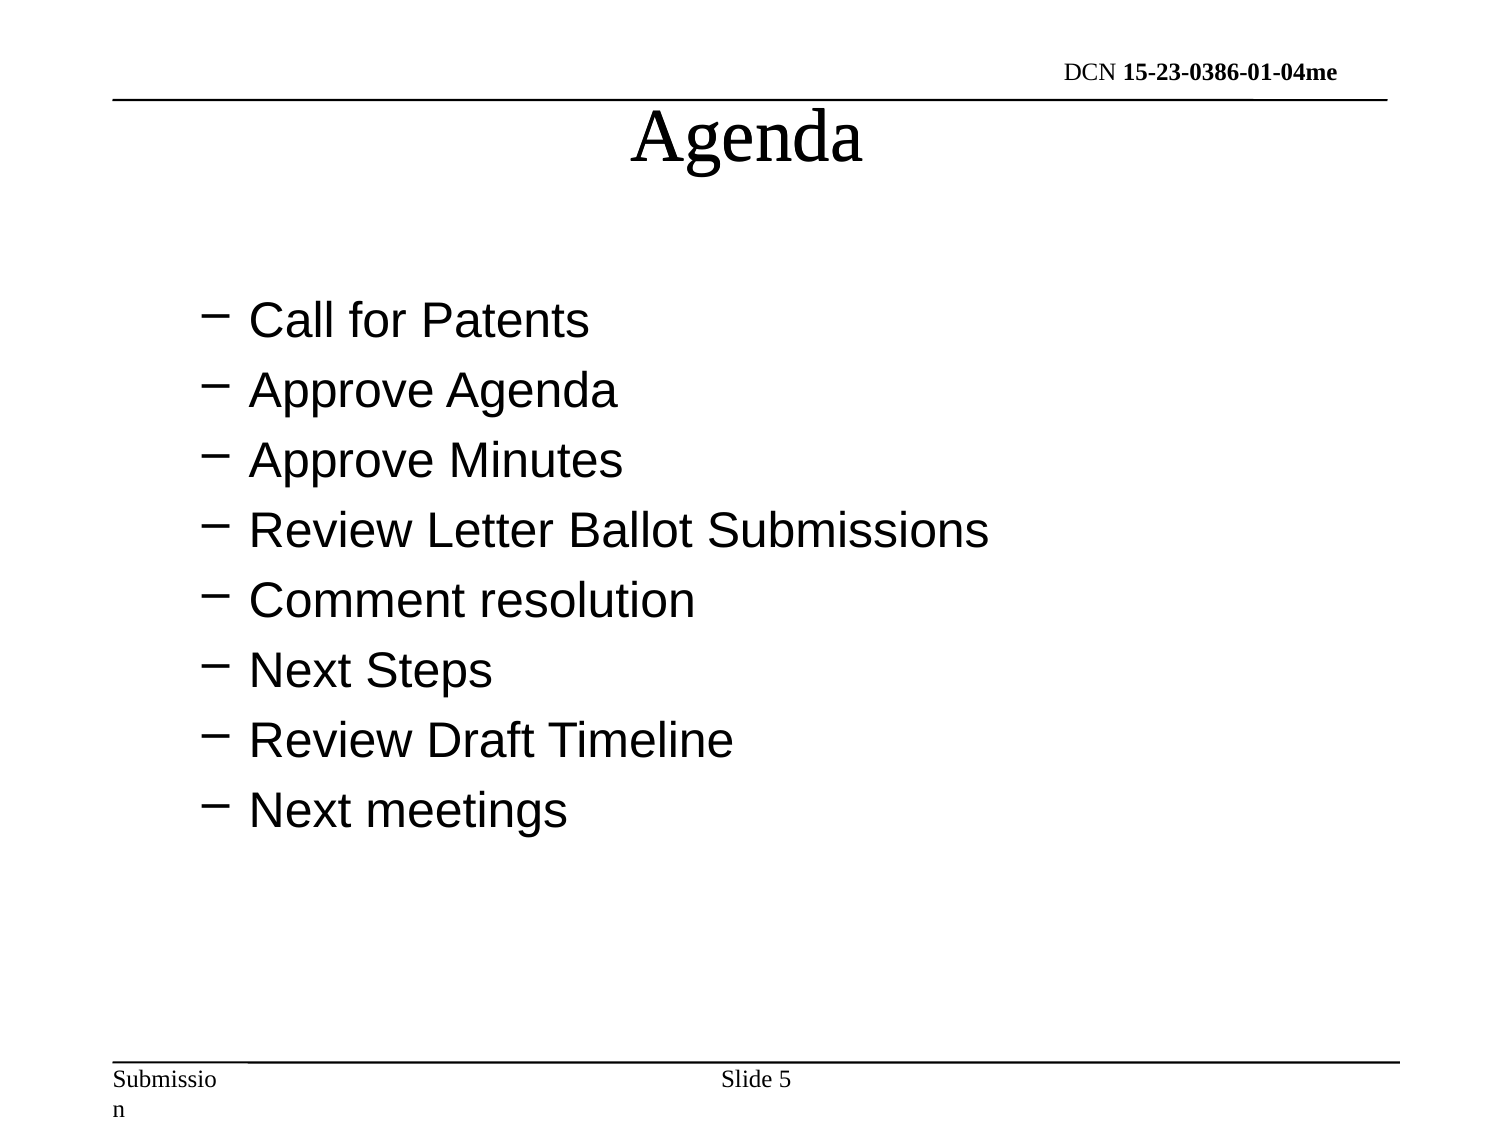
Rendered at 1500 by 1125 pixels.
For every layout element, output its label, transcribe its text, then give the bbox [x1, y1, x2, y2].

list Call for Patents Approve Agenda Approve Minutes Review Letter Ballot Submissions Comment resolution Next Steps Review Draft Timeline Next meetings [111, 200, 1387, 950]
slide_number Slide 5 [712, 1062, 800, 1093]
text_box Agenda [118, 42, 1394, 218]
